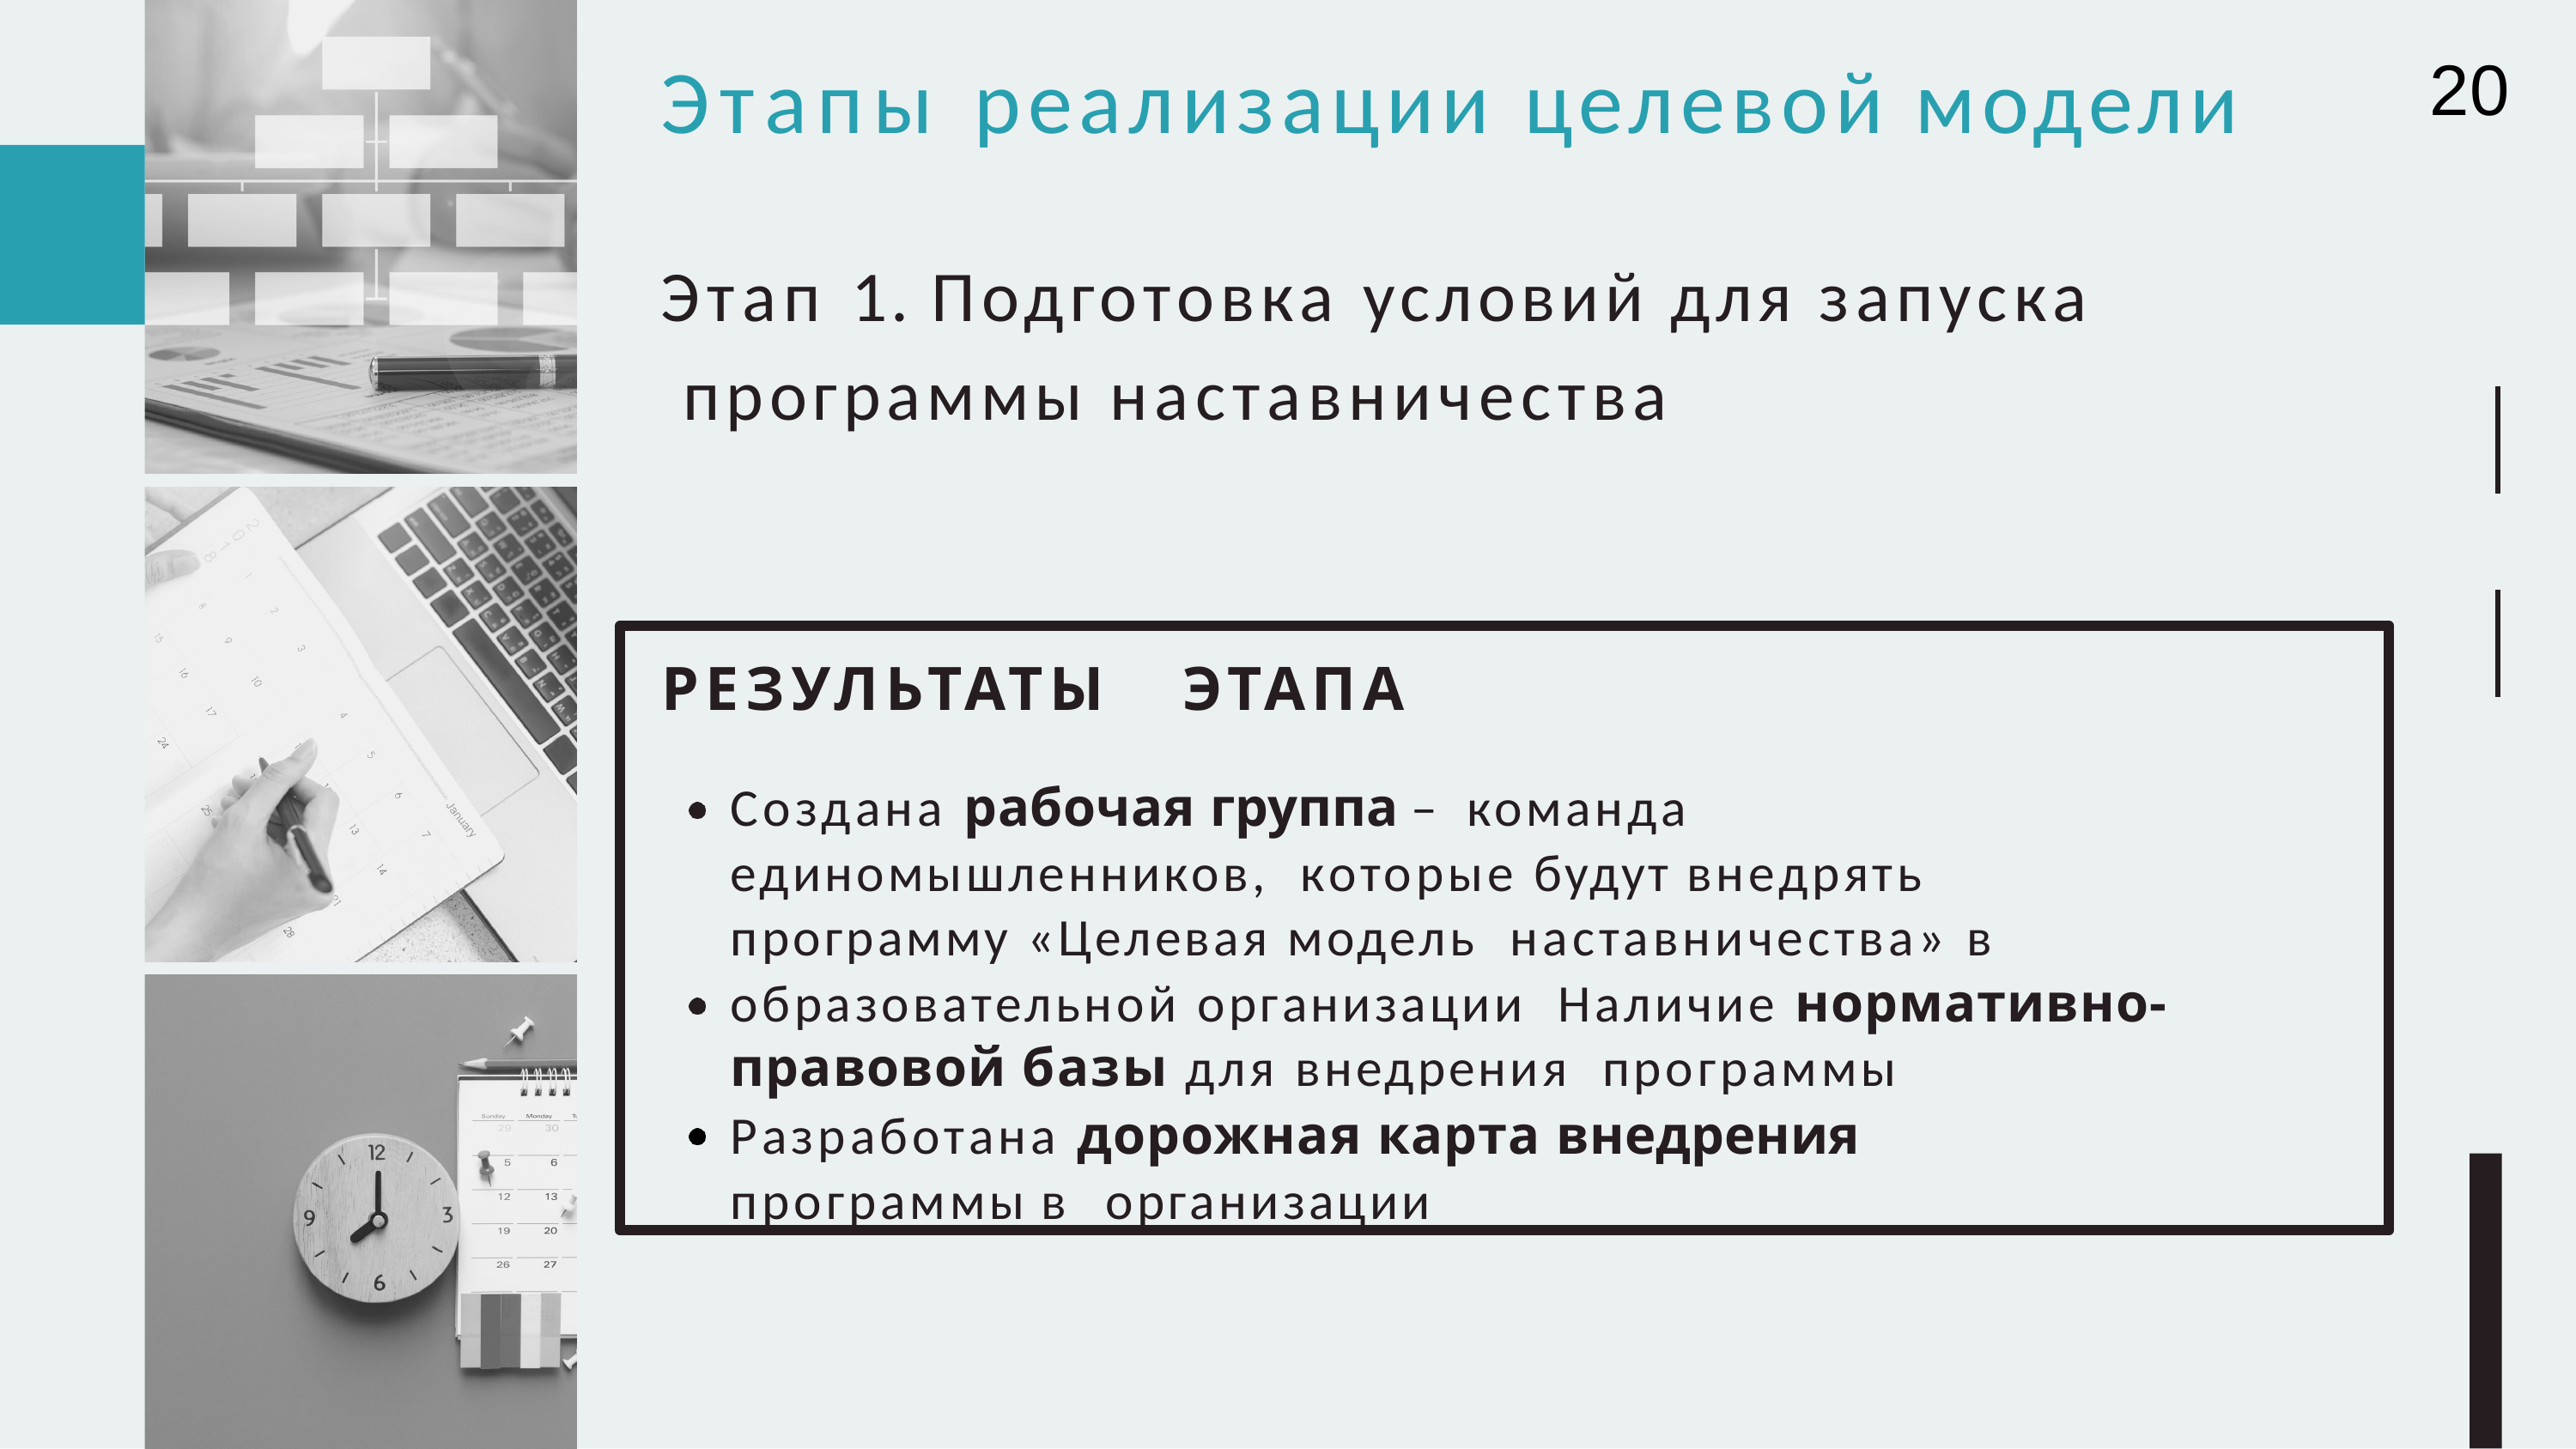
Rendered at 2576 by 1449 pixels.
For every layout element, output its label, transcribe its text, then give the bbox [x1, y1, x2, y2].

text_box 20 [2427, 42, 2512, 130]
title Этапы реализации целевой модели [659, 41, 2257, 286]
text_box РЕЗУЛЬТАТЫ ЭТАПА Cоздана рабочая группа – команда единомышленников, которые будут внедрять программу «Целевая модель наставничества» в образовательной организации Наличие нормативно-правовой базы для внедрения программы Разработана дорожная карта внедрения программы в организации [620, 626, 2390, 1231]
text_box [0, 144, 145, 325]
text_box [2470, 1153, 2502, 1449]
text_box Этап 1. Подготовка условий для запуска программы наставничества [659, 235, 2105, 434]
text_box [144, 974, 577, 1449]
text_box [144, 487, 577, 962]
text_box [144, 0, 577, 474]
